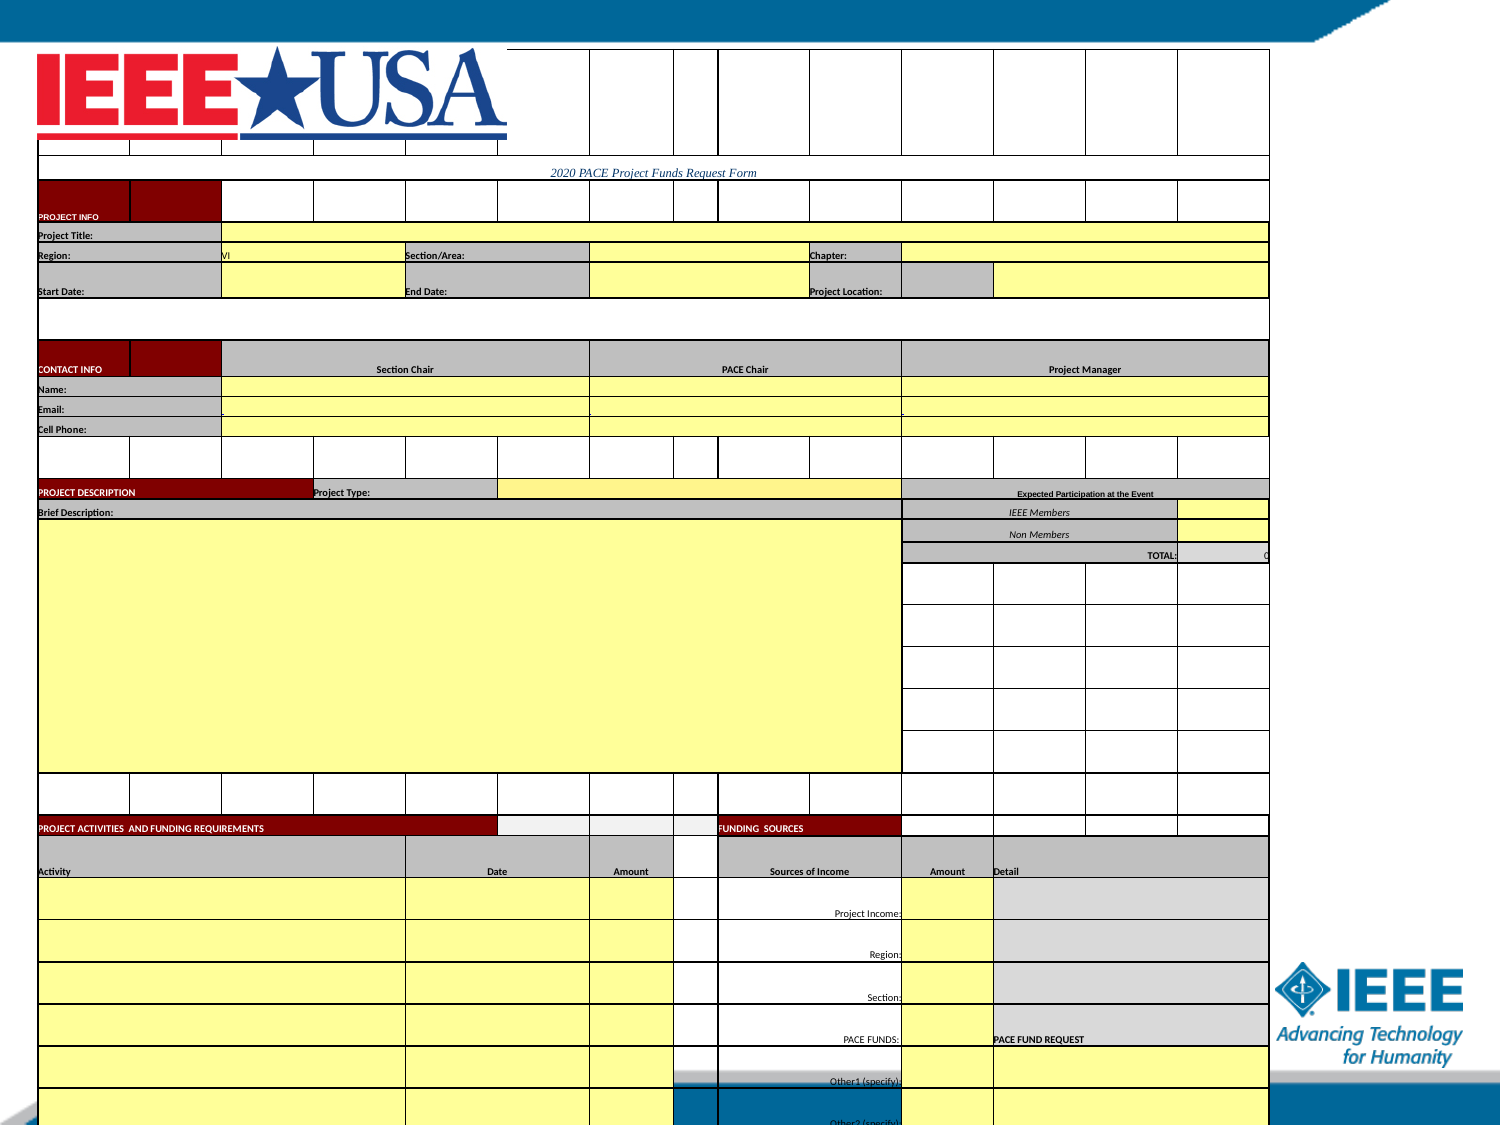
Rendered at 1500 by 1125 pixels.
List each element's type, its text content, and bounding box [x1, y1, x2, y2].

table_cell PROJECT DESCRIPTION [39, 479, 313, 498]
table_cell Other2 (specify): [719, 1089, 901, 1125]
table_cell [39, 774, 129, 814]
table_cell [314, 774, 405, 814]
table_cell [131, 341, 221, 376]
table_cell [1086, 564, 1177, 604]
table_cell TOTAL: [903, 543, 1177, 562]
table_cell Email: [39, 397, 221, 416]
table_cell [1178, 437, 1269, 478]
table_cell Non Members [903, 520, 1177, 541]
table_cell [222, 181, 313, 221]
table_cell [39, 878, 405, 919]
table_cell [406, 774, 497, 814]
table_cell [994, 816, 1085, 835]
table_cell [902, 878, 993, 919]
table_cell [674, 1089, 717, 1125]
table_cell Activity [39, 836, 405, 877]
table_cell [902, 1005, 993, 1045]
table_cell [719, 437, 809, 478]
table_header [590, 50, 673, 155]
table_cell Project Location: [810, 263, 901, 297]
table_cell [222, 437, 313, 478]
table_cell PACE FUND REQUEST [994, 1005, 1268, 1045]
table_cell [1178, 605, 1269, 646]
table_cell [39, 920, 405, 961]
table_cell Chapter: [810, 243, 901, 261]
table_cell [222, 223, 1268, 241]
table_cell [498, 816, 589, 835]
table_cell [1178, 520, 1268, 541]
table_cell Section/Area: [406, 243, 589, 261]
table_cell [903, 647, 993, 688]
table_cell Name: [39, 377, 221, 396]
table_cell Other1 (specify): [719, 1047, 901, 1087]
table_cell [1178, 731, 1269, 772]
table_cell 0 [1178, 543, 1268, 562]
table_cell [406, 181, 497, 221]
table_cell [994, 689, 1085, 730]
table_cell [39, 963, 405, 1003]
table_cell [406, 1047, 589, 1087]
table_cell [222, 263, 405, 297]
table_header [130, 149, 221, 155]
table_cell [994, 1089, 1268, 1125]
table_cell [994, 920, 1268, 961]
table_cell [994, 605, 1085, 646]
table_cell Brief Description: [39, 500, 901, 518]
table_cell Date [406, 836, 589, 877]
table_cell [1178, 816, 1268, 835]
table_cell [674, 181, 717, 221]
table_cell [590, 1089, 673, 1125]
table_cell [1178, 647, 1269, 688]
table_cell [674, 878, 717, 919]
table_header [498, 50, 589, 155]
table_cell Expected Participation at the Event [902, 479, 1269, 498]
table_cell [903, 731, 993, 772]
table_cell [590, 963, 673, 1003]
table_cell [314, 181, 405, 221]
table_cell PROJECT INFO [39, 181, 129, 221]
table_cell [903, 605, 993, 646]
table_cell [994, 181, 1085, 221]
table_cell [994, 963, 1268, 1003]
table_cell [903, 689, 993, 730]
table_cell Project Manager [902, 341, 1268, 376]
table_cell [674, 920, 717, 961]
picture [0, 0, 1500, 1125]
table_cell [994, 774, 1085, 814]
table_cell [674, 836, 717, 877]
table_cell End Date: [406, 263, 589, 297]
table_header [1086, 50, 1177, 155]
table_cell [1086, 437, 1177, 478]
table_cell PROJECT ACTIVITIES AND FUNDING REQUIREMENTS [39, 816, 497, 835]
table_cell [902, 920, 993, 961]
table_cell [674, 1047, 717, 1087]
table_cell Cell Phone: [39, 417, 221, 436]
table_cell [903, 564, 993, 604]
table_cell [994, 731, 1085, 772]
table_cell [590, 920, 673, 961]
table_cell [406, 1089, 589, 1125]
table_cell VI [222, 243, 405, 261]
table_cell Project Income: [719, 878, 901, 919]
table_cell [590, 397, 901, 416]
table_cell [1178, 689, 1269, 730]
table_cell [902, 243, 1268, 261]
table_header [314, 149, 405, 155]
table_cell [674, 774, 717, 814]
table_cell [590, 181, 673, 221]
table_cell [810, 774, 901, 814]
table_cell [590, 263, 809, 297]
table_header [994, 50, 1085, 155]
table_cell [1178, 500, 1268, 518]
table_cell [719, 774, 809, 814]
table_cell [406, 920, 589, 961]
table_cell Project Title: [39, 223, 221, 241]
table_cell [498, 181, 589, 221]
table_cell [1178, 181, 1269, 221]
table_cell [902, 1047, 993, 1087]
table_cell [39, 1089, 405, 1125]
table_cell [590, 243, 809, 261]
table_cell [902, 377, 1268, 396]
table_cell [994, 647, 1085, 688]
table_cell [674, 816, 717, 835]
table_cell Amount [590, 836, 673, 877]
table_cell Section Chair [222, 341, 589, 376]
table_cell Sources of Income [719, 837, 901, 877]
table_cell [406, 963, 589, 1003]
table_cell [590, 816, 673, 835]
table_cell [131, 181, 221, 221]
table_cell FUNDING SOURCES [719, 816, 901, 835]
table_header [1178, 50, 1269, 155]
table_cell [1086, 689, 1177, 730]
table_cell [222, 774, 313, 814]
table_cell [590, 417, 901, 436]
table_cell [902, 417, 1268, 436]
table_cell CONTACT INFO [39, 341, 129, 376]
table_cell [902, 816, 993, 835]
table_cell [590, 878, 673, 919]
table_cell [406, 1005, 589, 1045]
table_cell [1178, 564, 1269, 604]
table_cell [902, 963, 993, 1003]
table_cell [1086, 731, 1177, 772]
table_cell Amount [902, 837, 993, 877]
table_cell [810, 181, 901, 221]
table_header [719, 50, 809, 155]
table_header [406, 149, 497, 155]
table_cell Detail [994, 837, 1268, 877]
table_cell [590, 1005, 673, 1045]
table_cell [39, 437, 129, 478]
table_cell [902, 437, 993, 478]
table_cell [498, 774, 589, 814]
table_cell [902, 1089, 993, 1125]
table_cell [39, 520, 901, 772]
table_cell [810, 437, 901, 478]
table_cell Section: [719, 963, 901, 1003]
table_header [674, 50, 717, 155]
table_cell [994, 564, 1085, 604]
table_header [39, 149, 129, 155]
table_cell [590, 377, 901, 396]
table_cell [222, 417, 589, 436]
table_cell PACE Chair [590, 341, 901, 376]
table_cell [719, 181, 809, 221]
table_cell [994, 263, 1268, 297]
table_cell [674, 437, 717, 478]
table_cell [39, 299, 1269, 339]
table_cell [1086, 647, 1177, 688]
table_cell [39, 1047, 405, 1087]
table_cell [902, 774, 993, 814]
table_header [902, 50, 993, 155]
table_cell [39, 1005, 405, 1045]
table_cell [994, 1047, 1268, 1087]
table_cell [590, 774, 673, 814]
table_cell [406, 437, 497, 478]
table_cell [590, 437, 673, 478]
table_cell [222, 377, 589, 396]
table_cell Region: [719, 920, 901, 961]
table_cell [1086, 605, 1177, 646]
table_header [810, 50, 901, 155]
table_cell [902, 263, 993, 297]
table_cell [406, 878, 589, 919]
table_cell [674, 963, 717, 1003]
table_header [222, 149, 313, 155]
table_cell [498, 479, 901, 498]
table_cell IEEE Members [903, 500, 1177, 518]
table_cell [902, 397, 1268, 416]
table_cell [130, 437, 221, 478]
table_cell [222, 397, 589, 416]
table_cell [1086, 774, 1177, 814]
table_cell [1086, 181, 1177, 221]
table_cell [130, 774, 221, 814]
table_cell [902, 181, 993, 221]
table_cell Region: [39, 243, 221, 261]
table_cell [314, 437, 405, 478]
table_cell Start Date: [39, 263, 221, 297]
table_cell [994, 878, 1268, 919]
table_cell [674, 1005, 717, 1045]
table_cell [994, 437, 1085, 478]
table_cell [498, 437, 589, 478]
table_cell 2020 PACE Project Funds Request Form [39, 156, 1269, 179]
table_cell PACE FUNDS: [719, 1005, 901, 1045]
table_cell Project Type: [314, 479, 497, 498]
table_cell [1086, 816, 1177, 835]
table_cell [1178, 774, 1269, 814]
